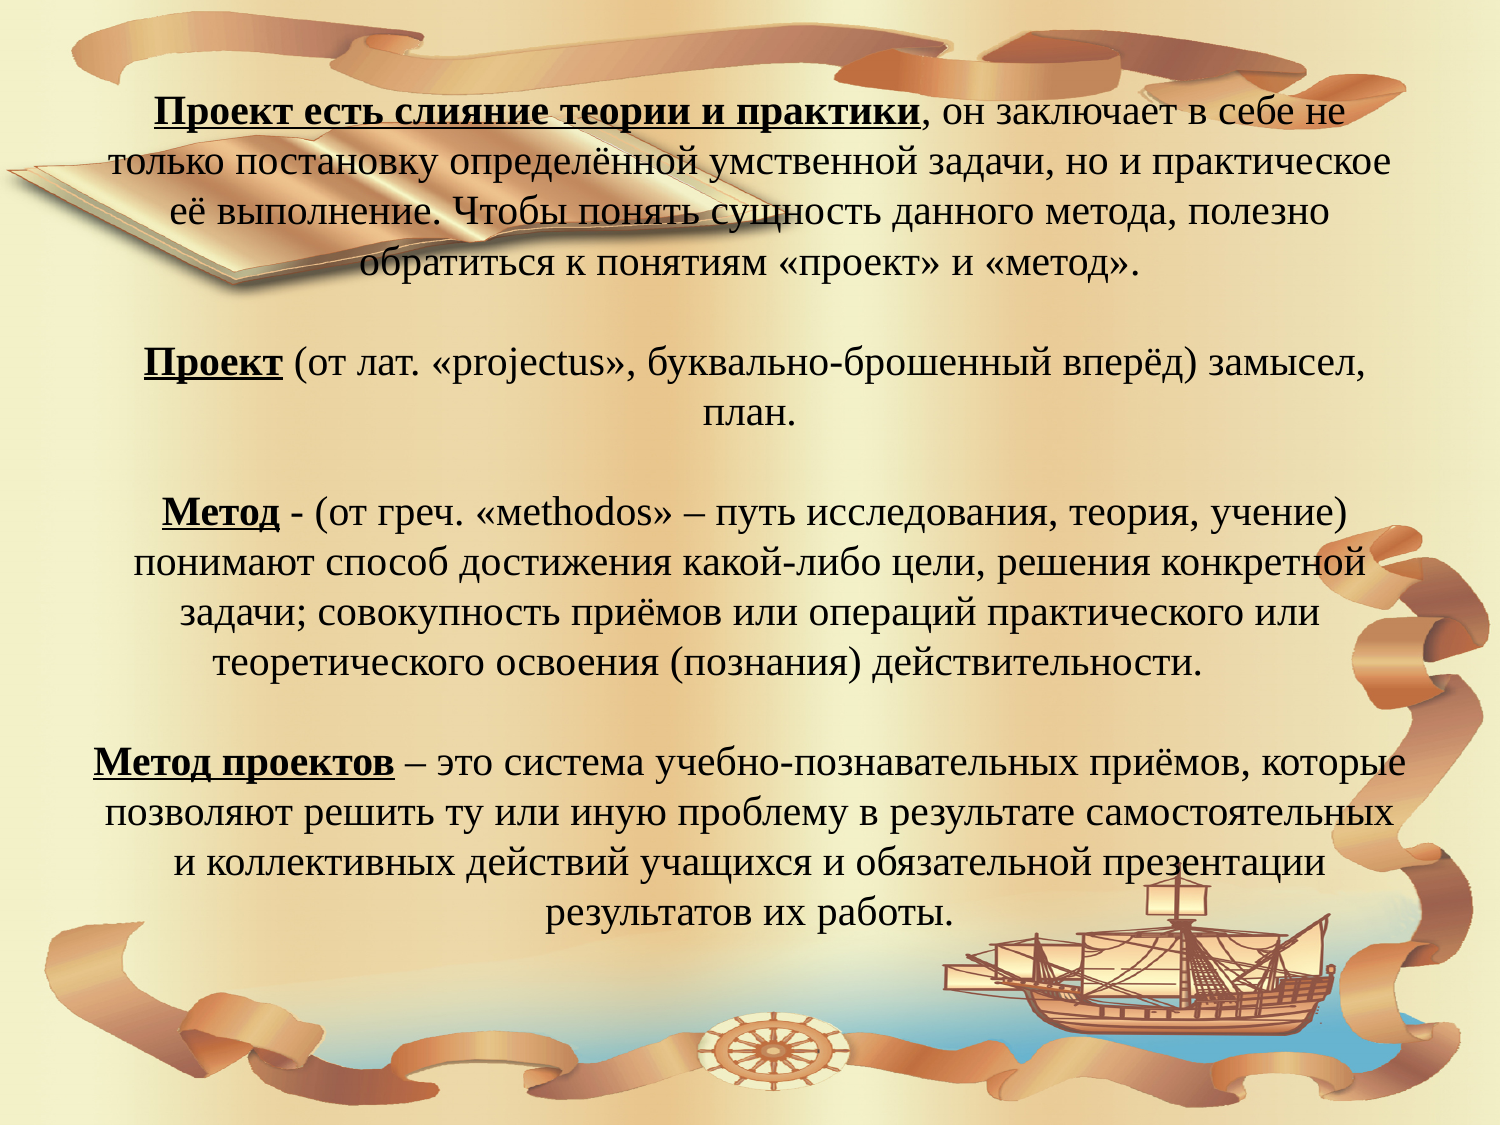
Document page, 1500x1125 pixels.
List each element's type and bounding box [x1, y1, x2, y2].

list [0, 0, 1500, 1125]
